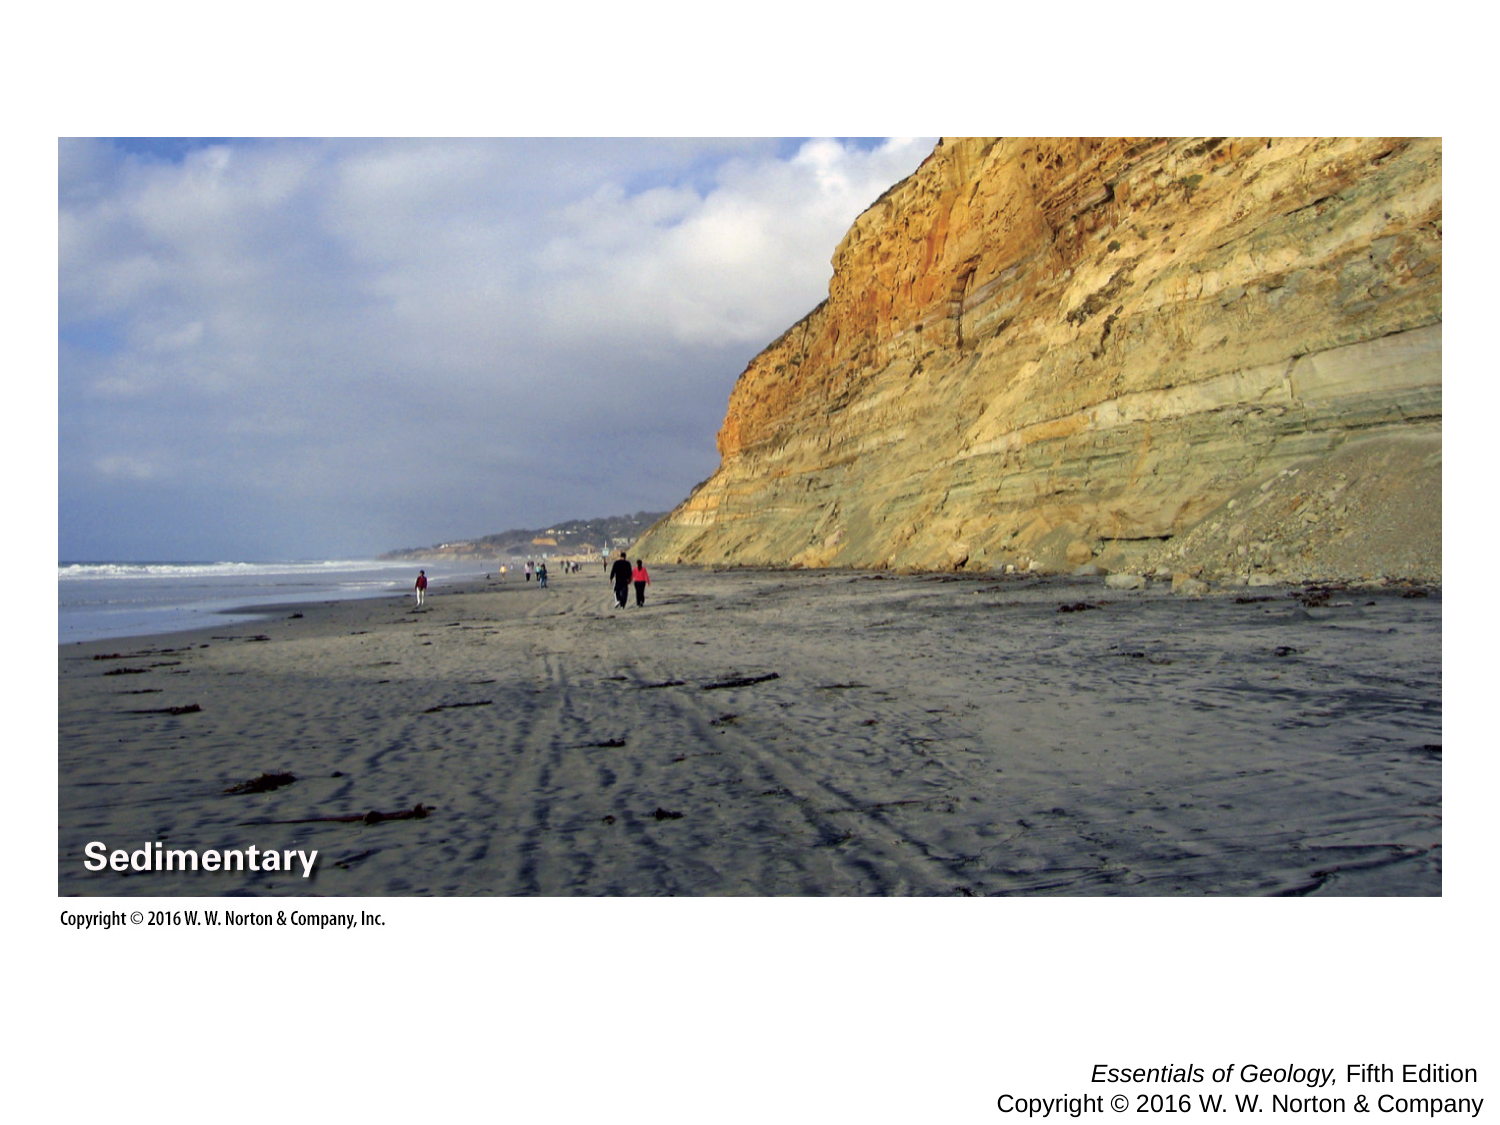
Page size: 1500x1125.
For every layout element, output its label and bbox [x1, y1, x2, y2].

picture [49, 129, 1451, 933]
